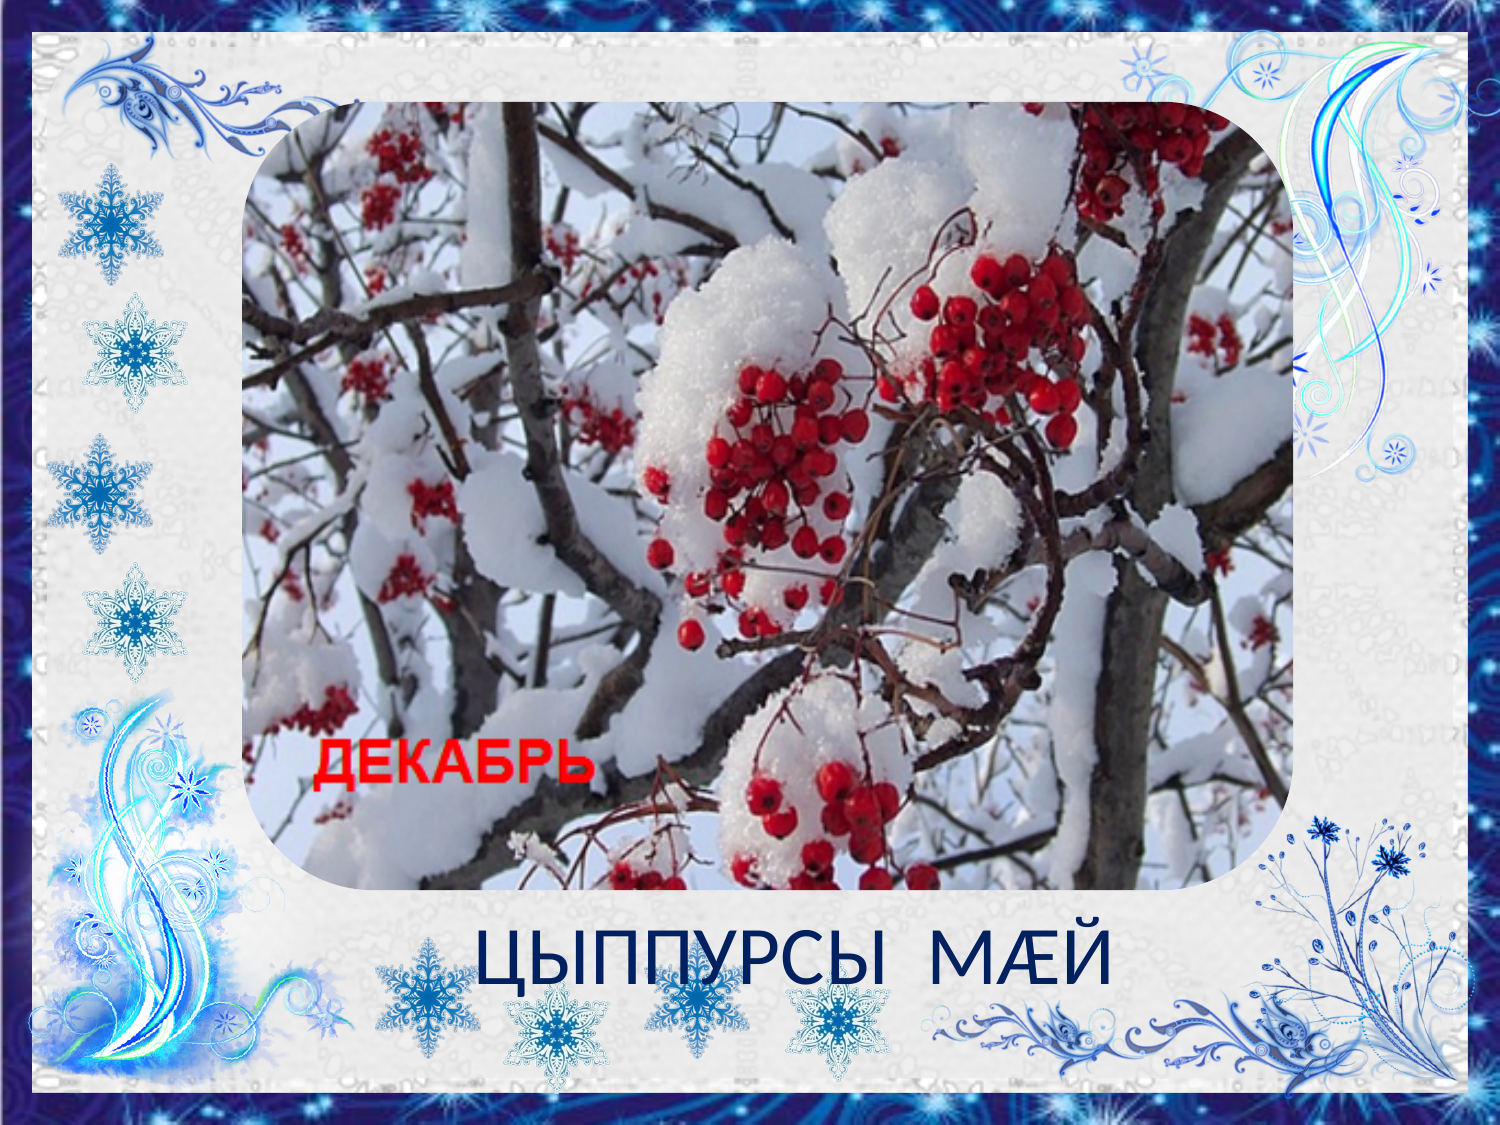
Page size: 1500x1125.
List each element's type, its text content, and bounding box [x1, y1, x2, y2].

list ЦЫППУРСЫ МÆЙ [383, 899, 1284, 1026]
picture [0, 0, 1500, 1125]
